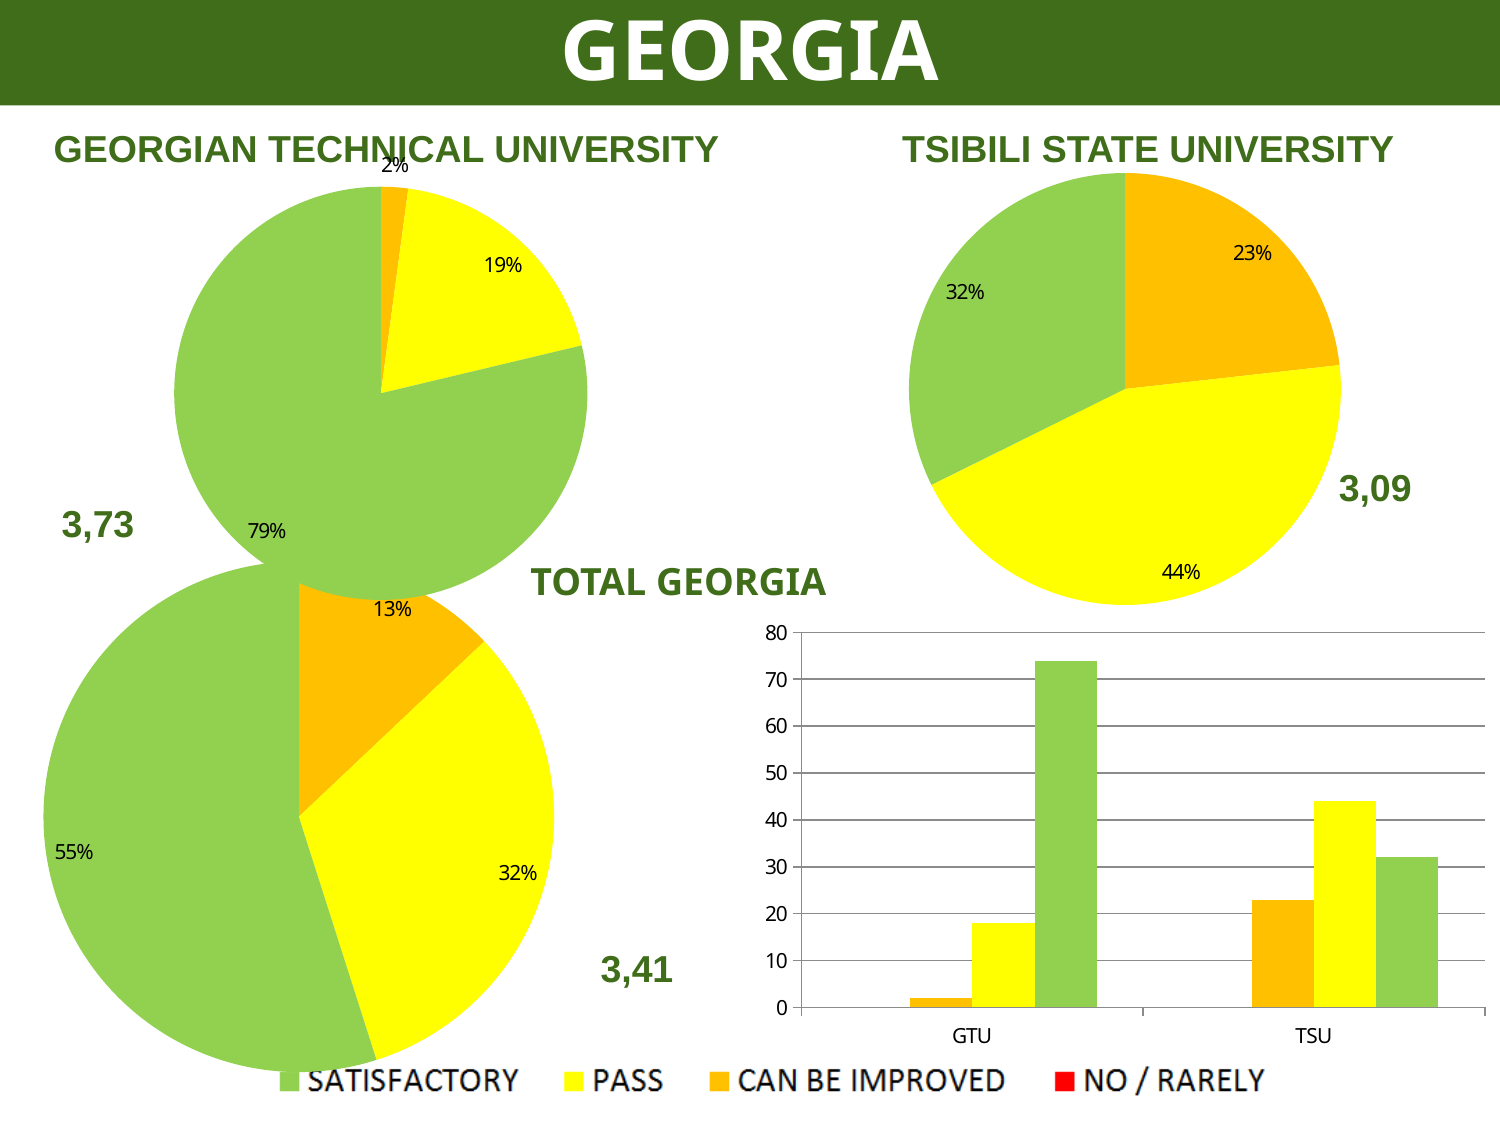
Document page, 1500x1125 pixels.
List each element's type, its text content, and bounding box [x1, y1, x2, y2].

picture [234, 1048, 1327, 1125]
chart [0, 140, 1500, 1084]
title GEORGIA [0, 0, 1500, 106]
text_box Tsibili State University [855, 117, 1442, 163]
text_box Georgian Technical University [0, 117, 774, 163]
